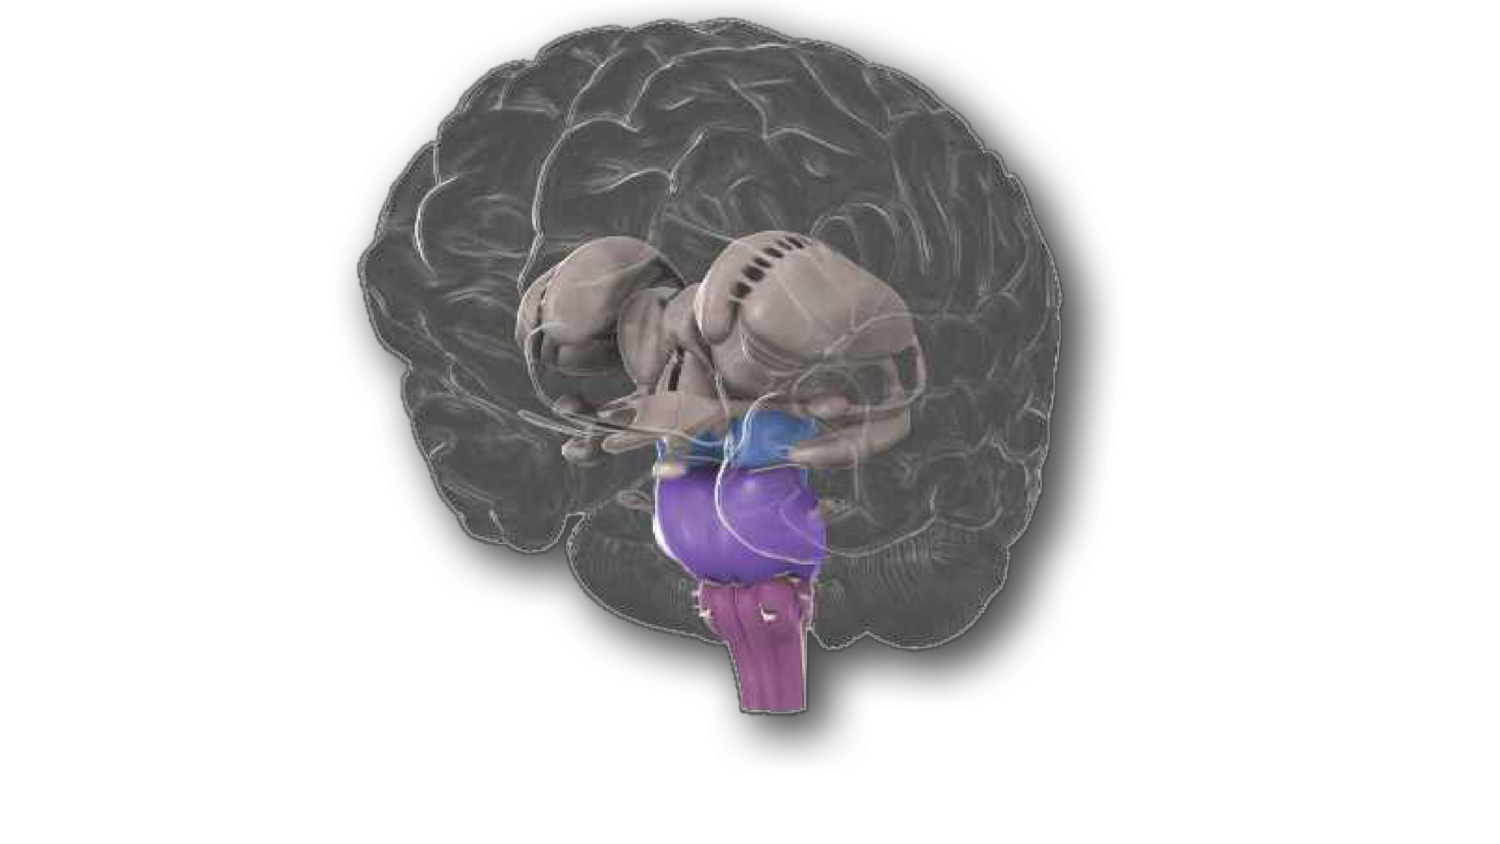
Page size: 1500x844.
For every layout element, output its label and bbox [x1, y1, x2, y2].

picture [337, 0, 1125, 740]
